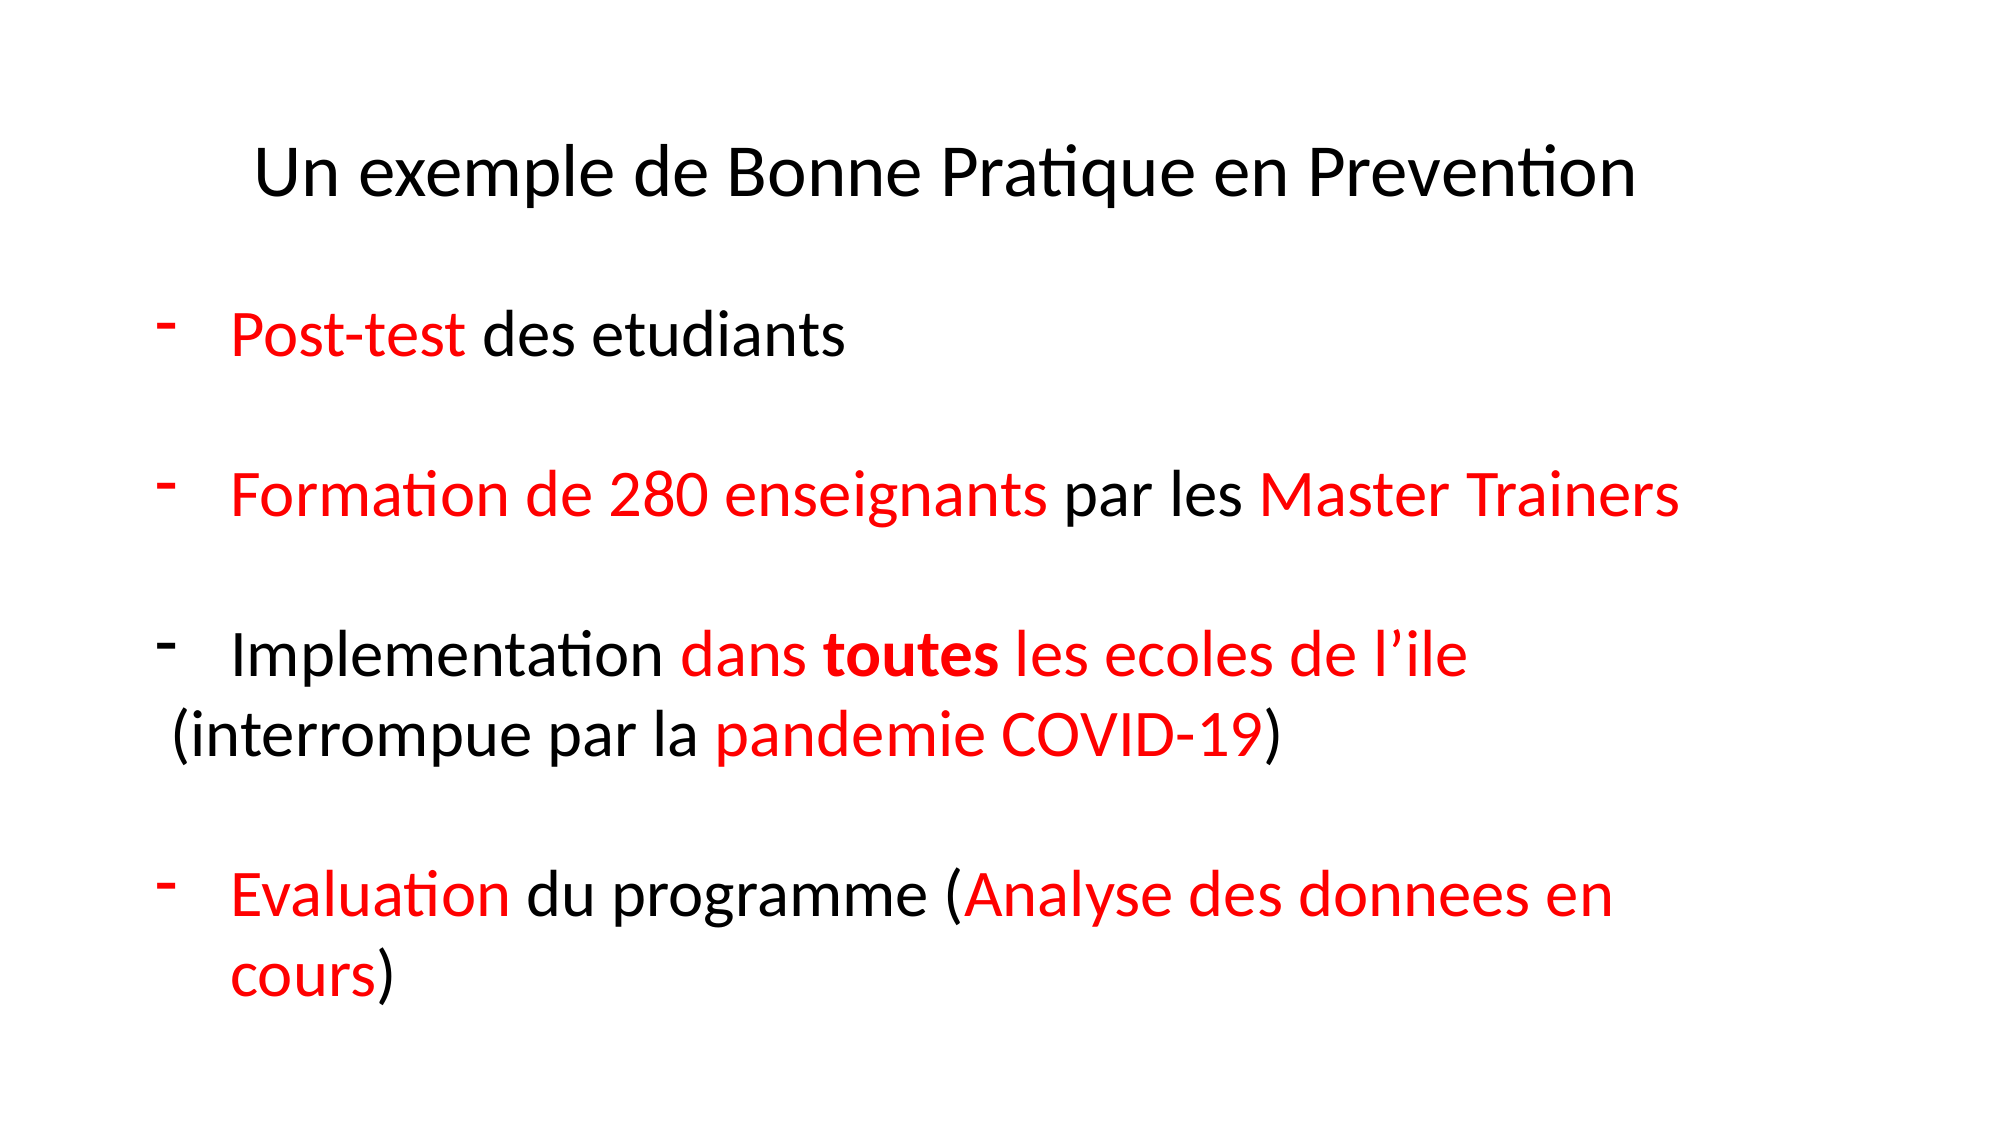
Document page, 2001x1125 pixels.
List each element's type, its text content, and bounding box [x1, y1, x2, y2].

text_box Post-test des etudiants Formation de 280 enseignants par les Master Trainers Implementation dans toutes les ecoles de l’ile (interrompue par la pandemie COVID-19) Evaluation du programme (Analyse des donnees en cours) [140, 282, 1808, 1125]
text_box Un exemple de Bonne Pratique en Prevention [60, 108, 1833, 220]
